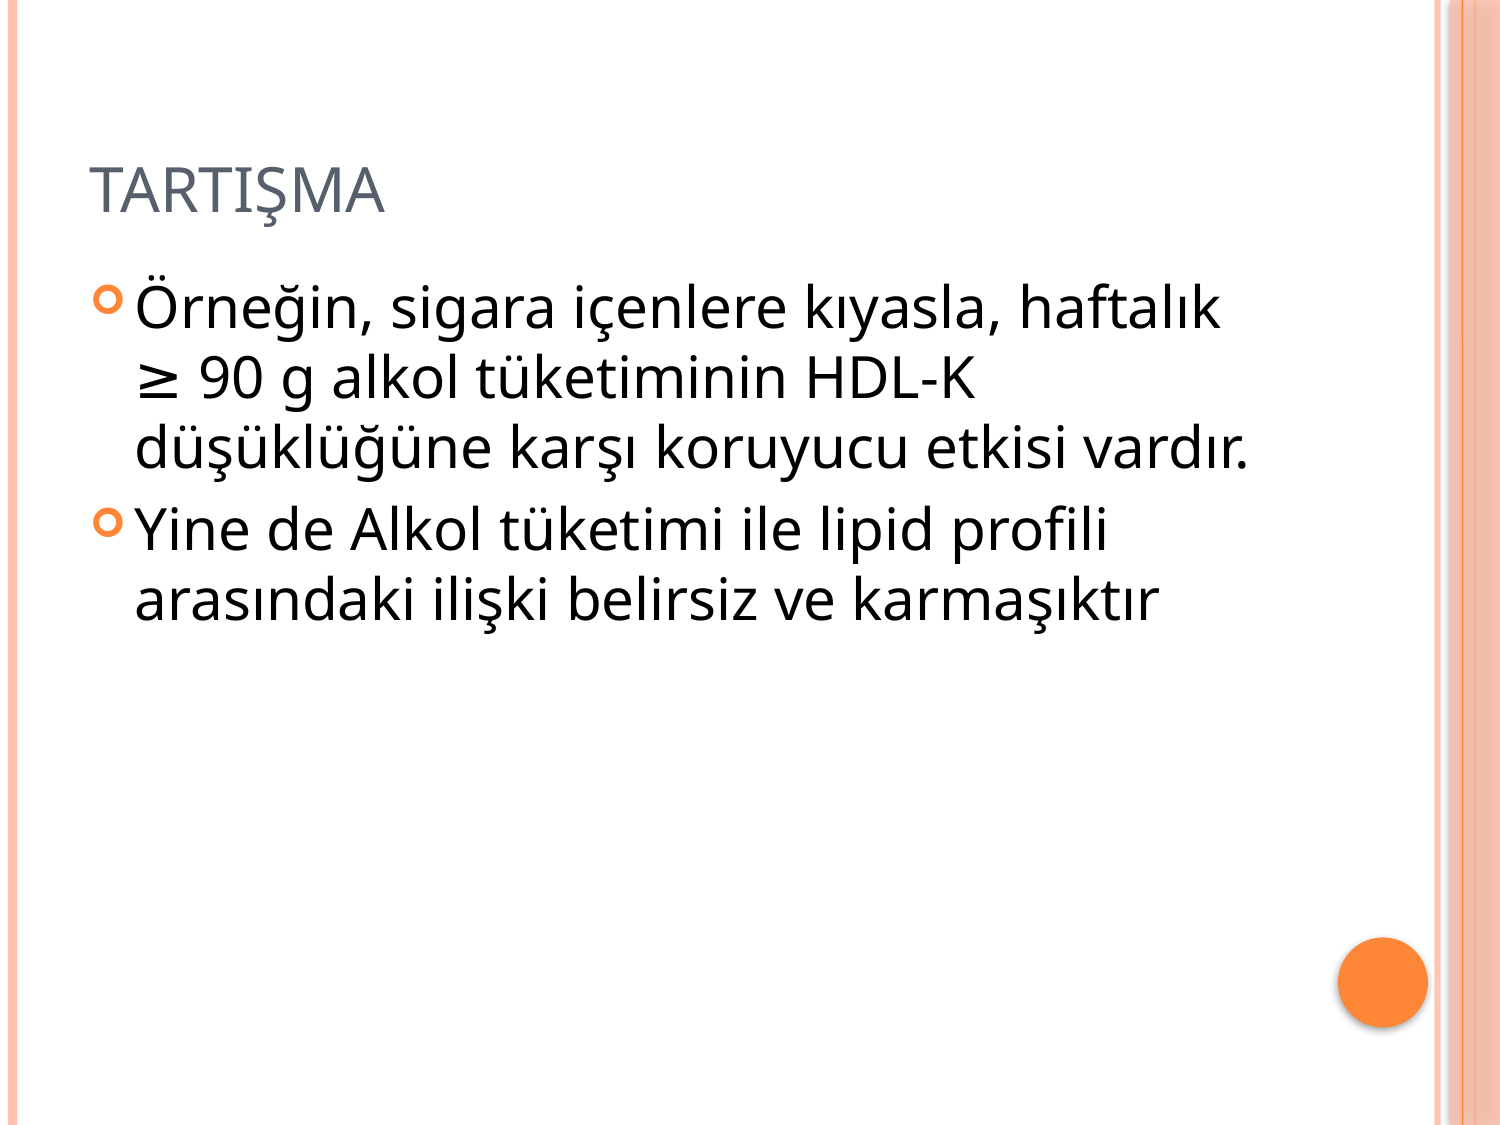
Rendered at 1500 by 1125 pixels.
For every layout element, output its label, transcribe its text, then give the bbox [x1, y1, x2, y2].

title Tartışma [75, 45, 1300, 233]
list Örneğin, sigara içenlere kıyasla, haftalık ≥ 90 g alkol tüketiminin HDL-K düşüklüğüne karşı koruyucu etkisi vardır. Yine de Alkol tüketimi ile lipid profili arasındaki ilişki belirsiz ve karmaşıktır [75, 262, 1300, 1062]
